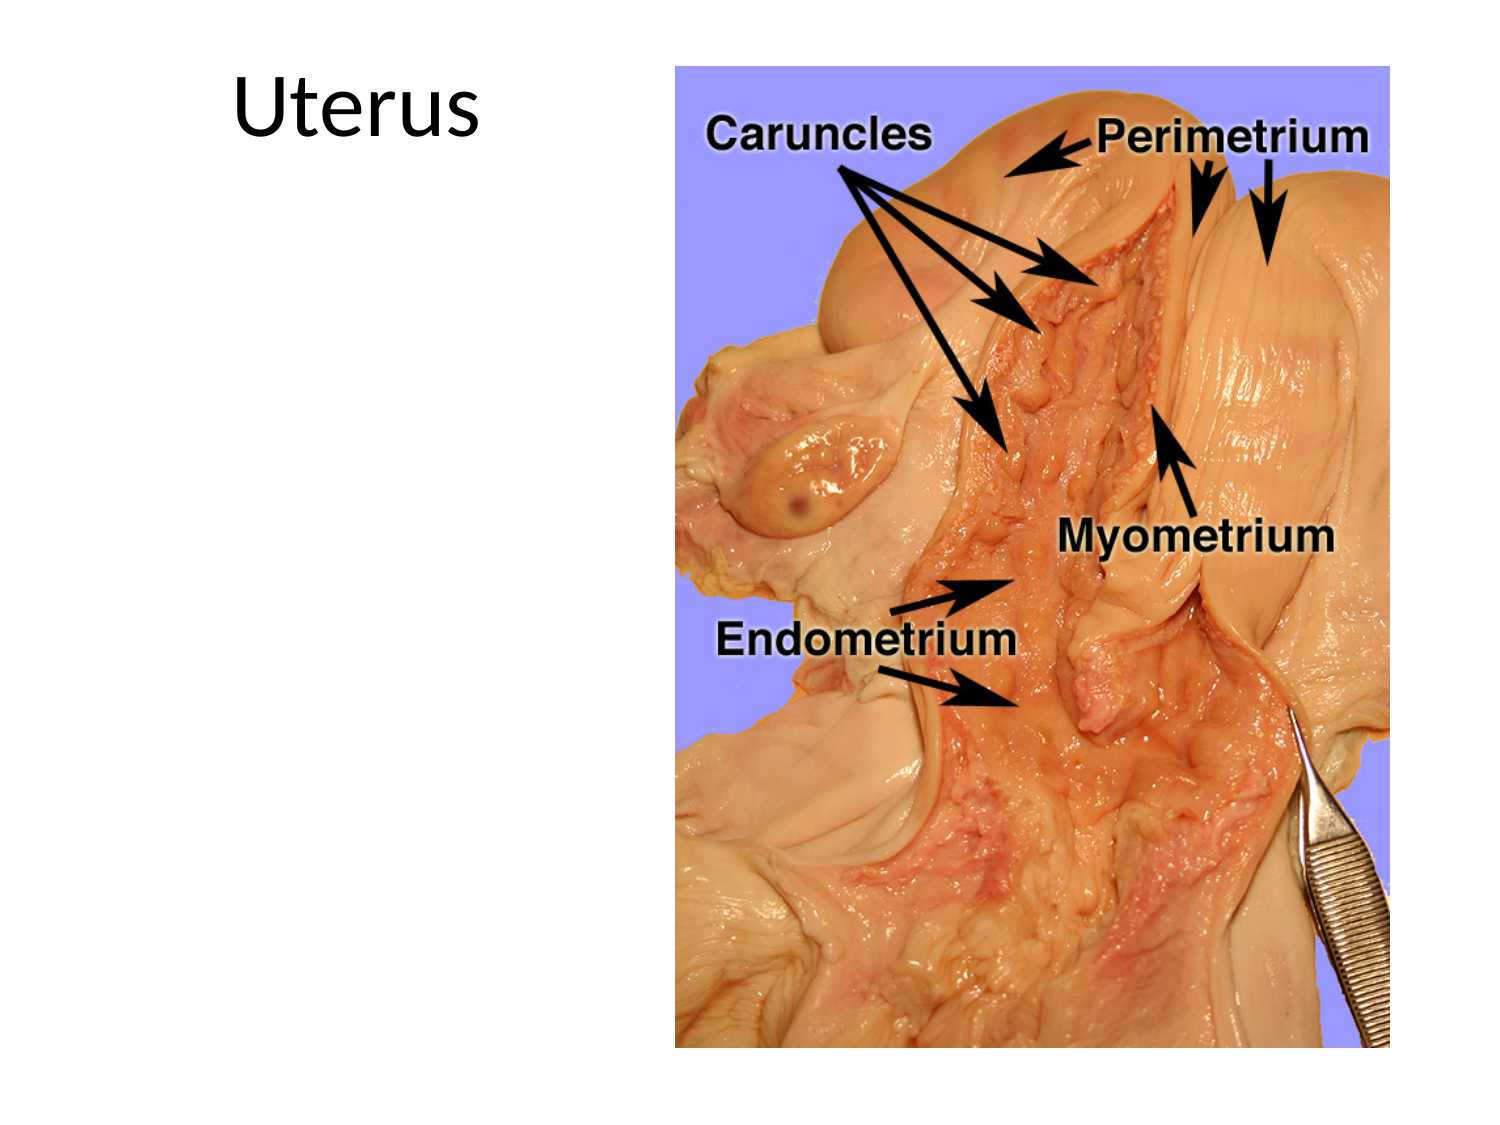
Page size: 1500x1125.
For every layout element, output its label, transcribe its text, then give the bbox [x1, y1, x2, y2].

picture [674, 66, 1390, 1049]
title Uterus [37, 37, 675, 163]
